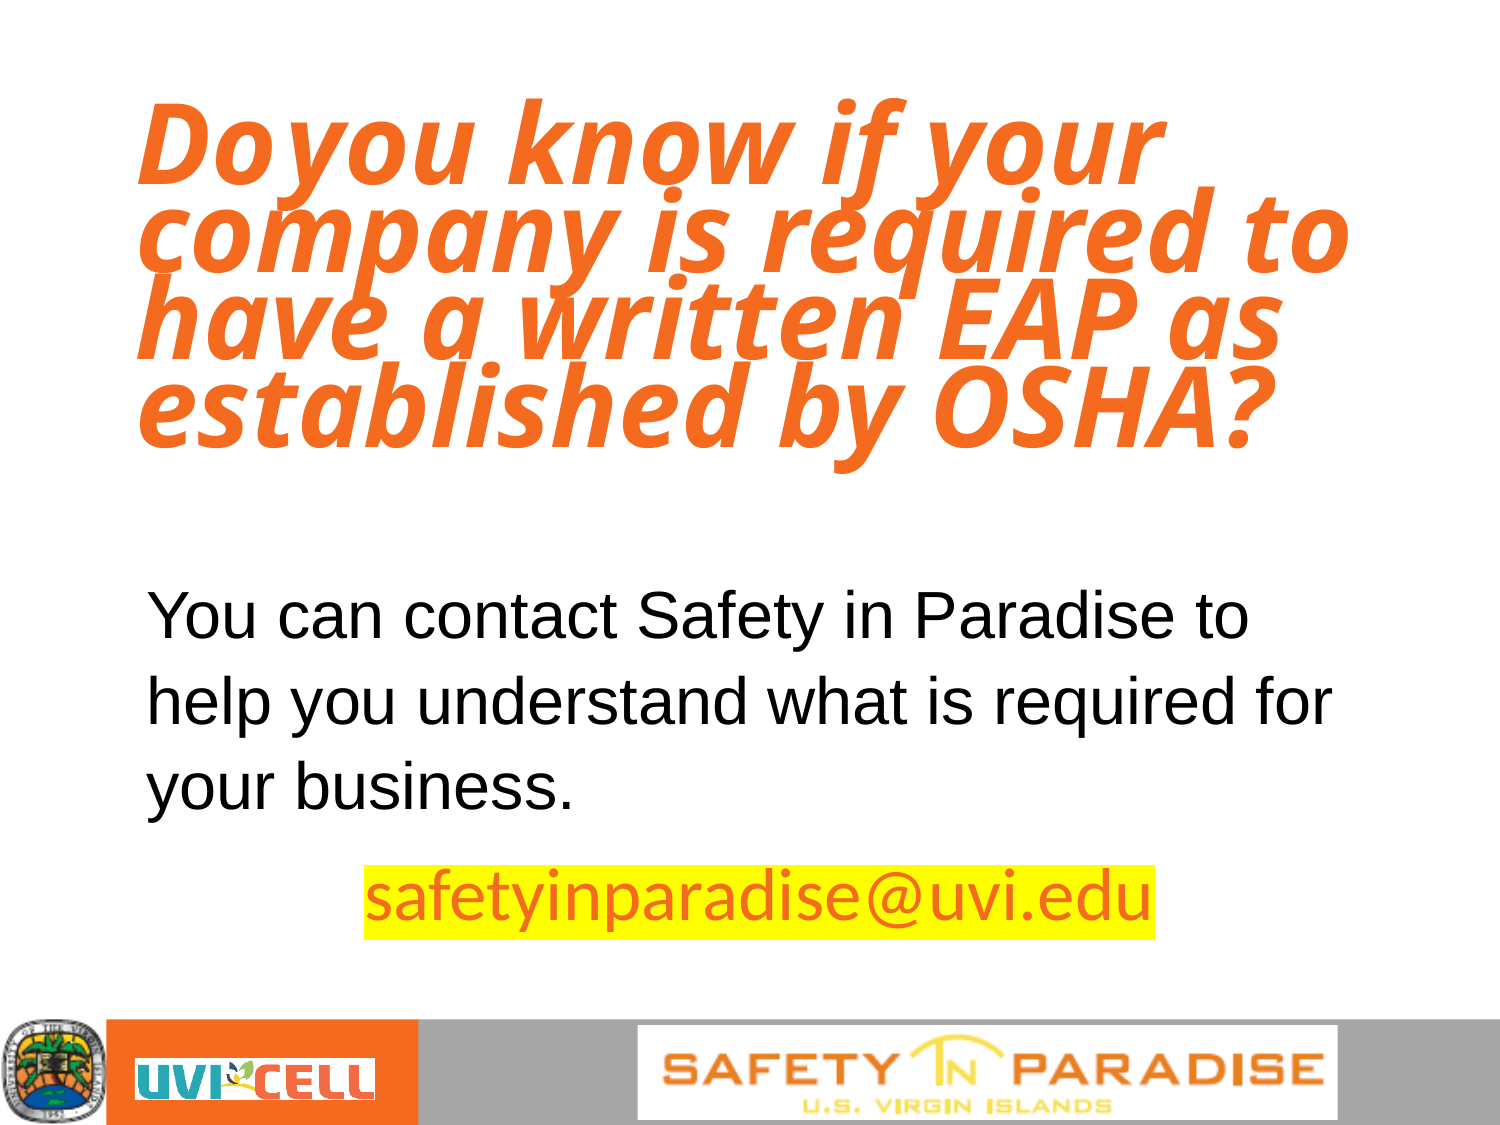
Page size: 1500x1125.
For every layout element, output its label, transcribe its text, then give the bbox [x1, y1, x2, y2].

picture [134, 1058, 375, 1100]
title Do you know if your company is required to have a written EAP as established by OSHA? [120, 112, 1388, 299]
footer [939, 1052, 1400, 1113]
list You can contact Safety in Paradise to help you understand what is required for your business. safetyinparadise@uvi.edu [131, 558, 1388, 941]
